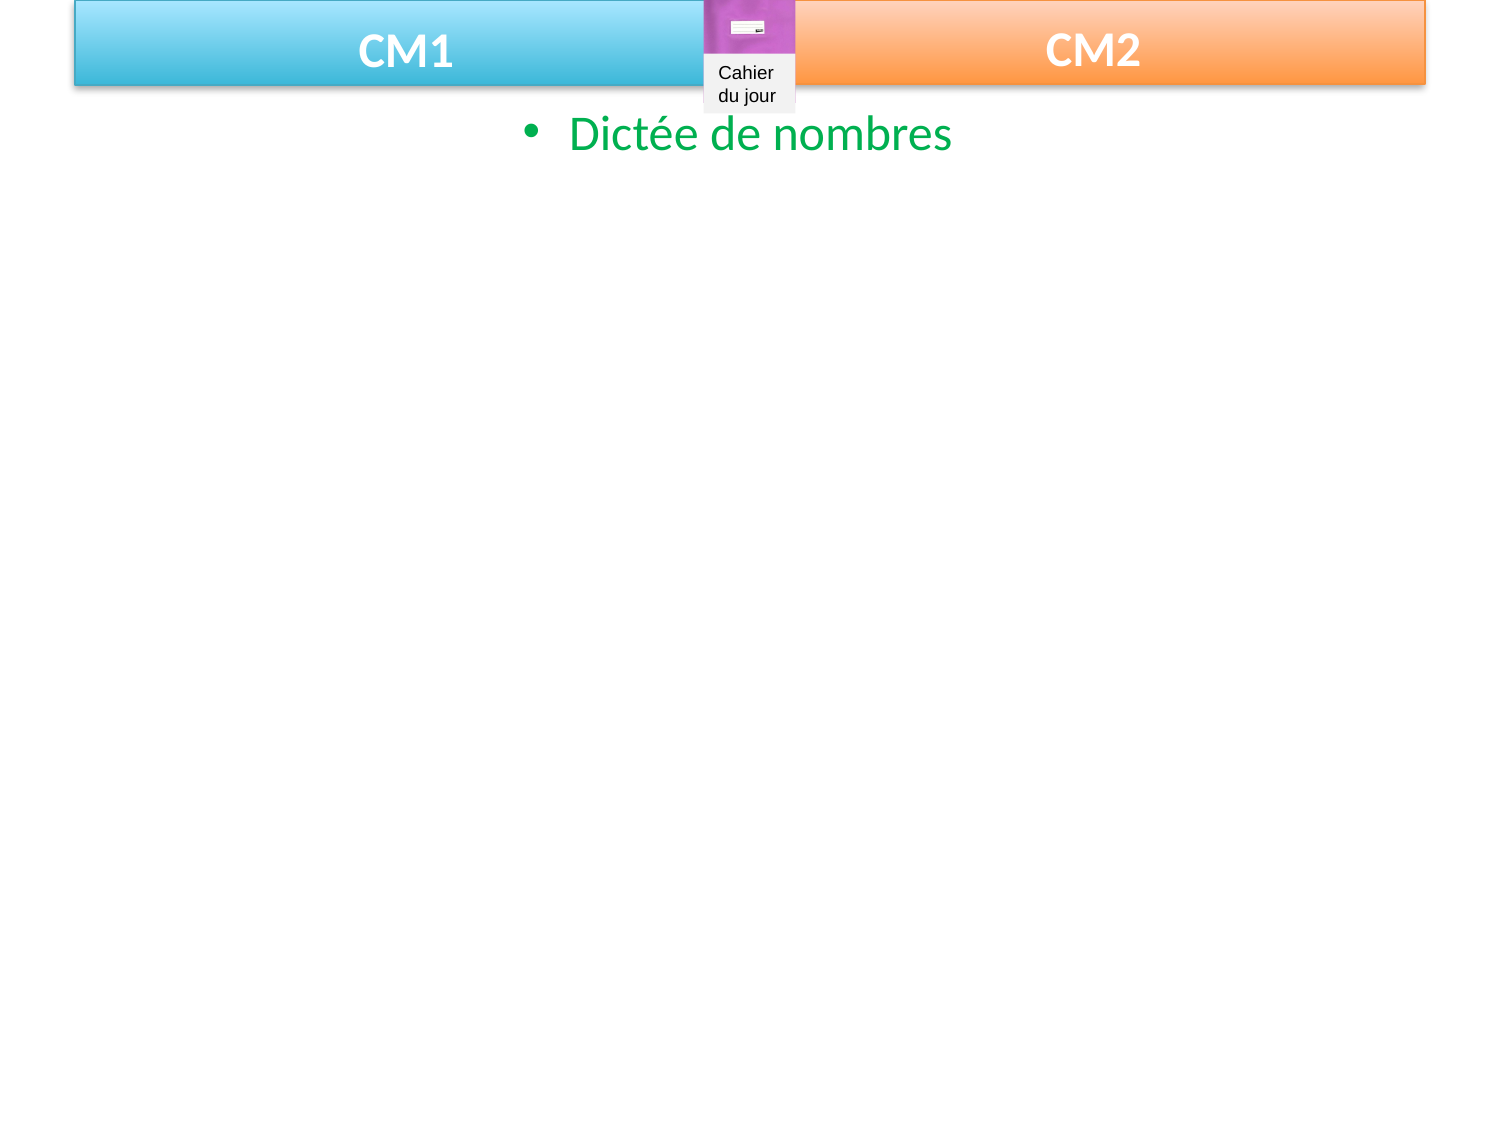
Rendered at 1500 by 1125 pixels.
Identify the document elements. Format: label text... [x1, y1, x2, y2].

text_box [703, 0, 796, 103]
text_box CM1 [74, 0, 698, 86]
text_box CM2 [800, 0, 1426, 85]
text_box Dictée de nombres [406, 92, 1069, 168]
